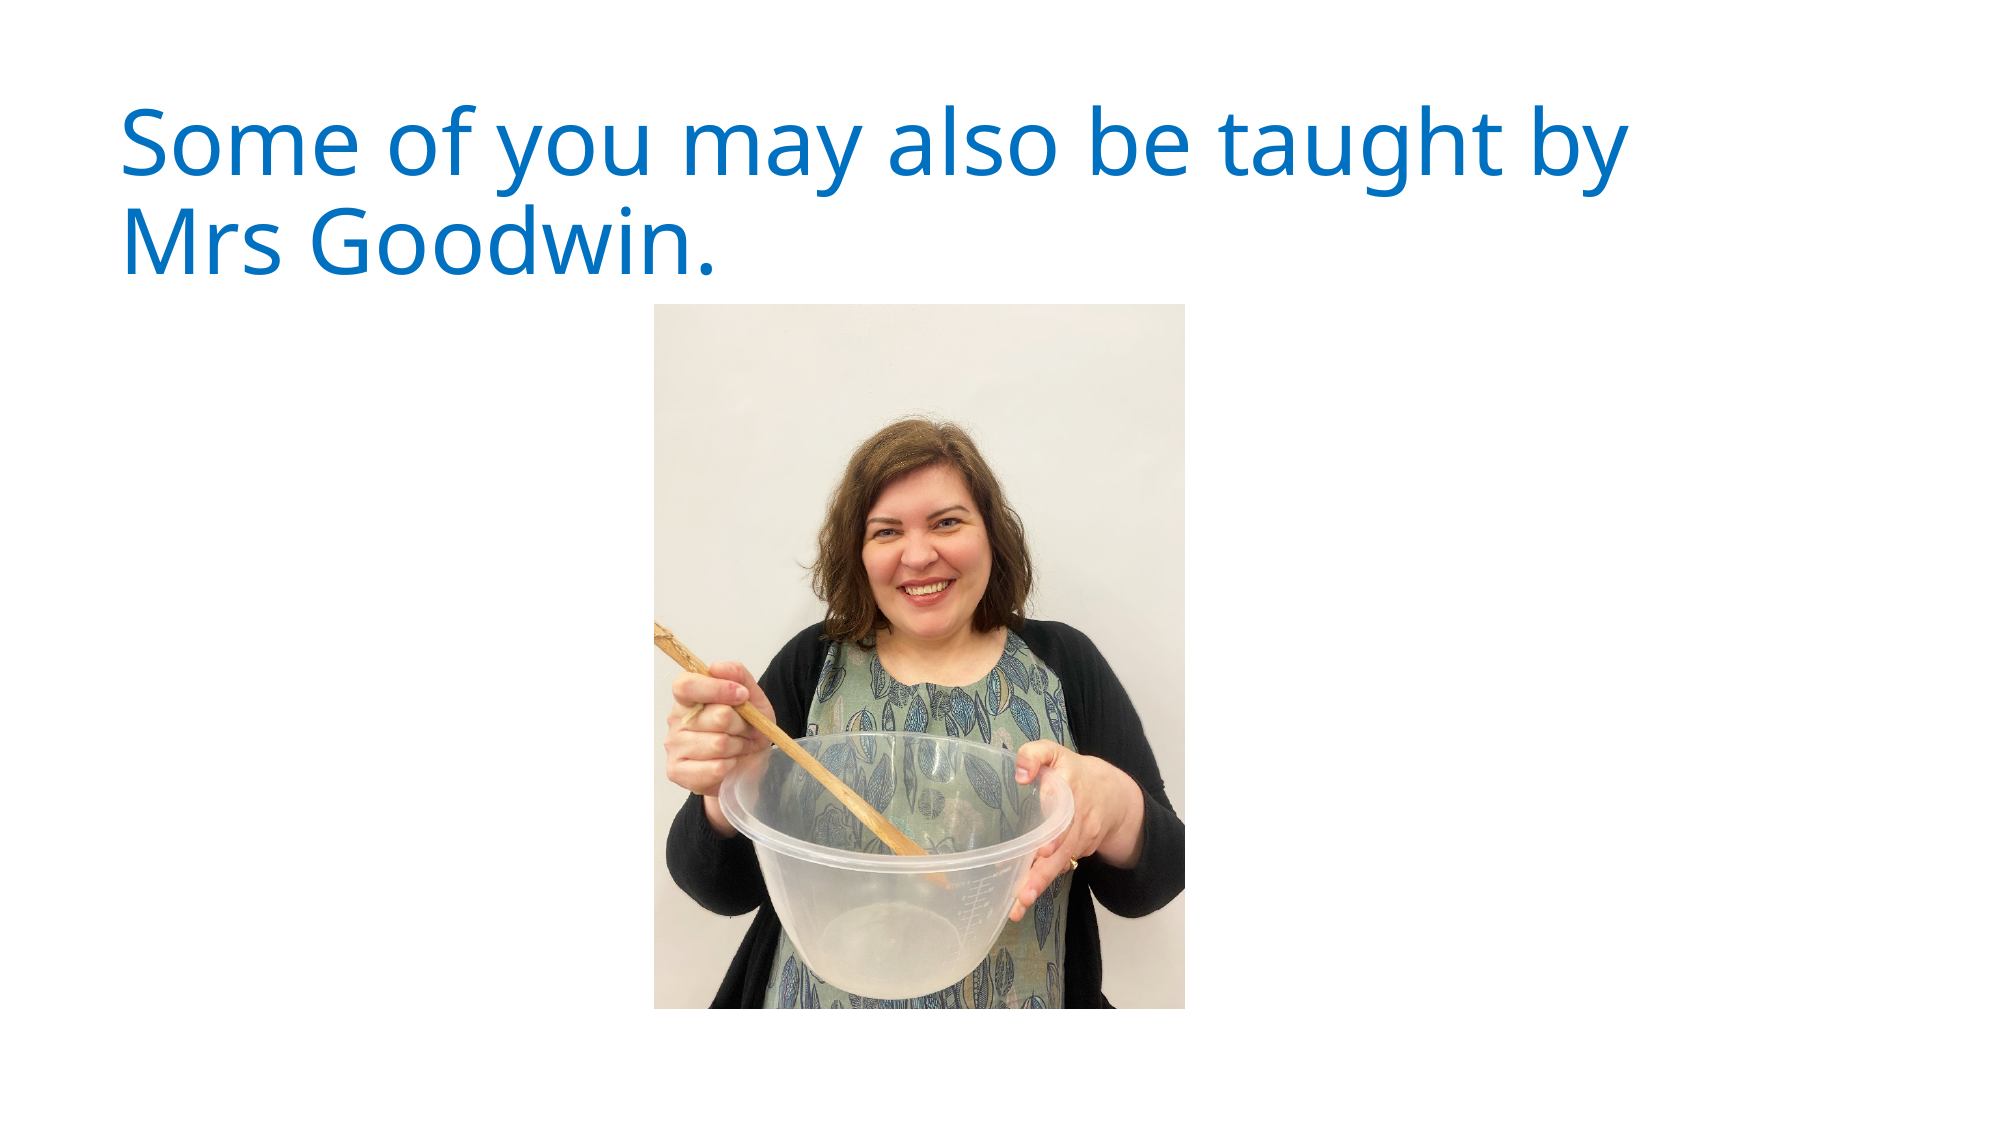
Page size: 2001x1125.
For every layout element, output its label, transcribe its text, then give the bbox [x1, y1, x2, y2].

picture [654, 304, 1185, 1009]
title Some of you may also be taught by Mrs Goodwin. [104, 86, 1830, 305]
